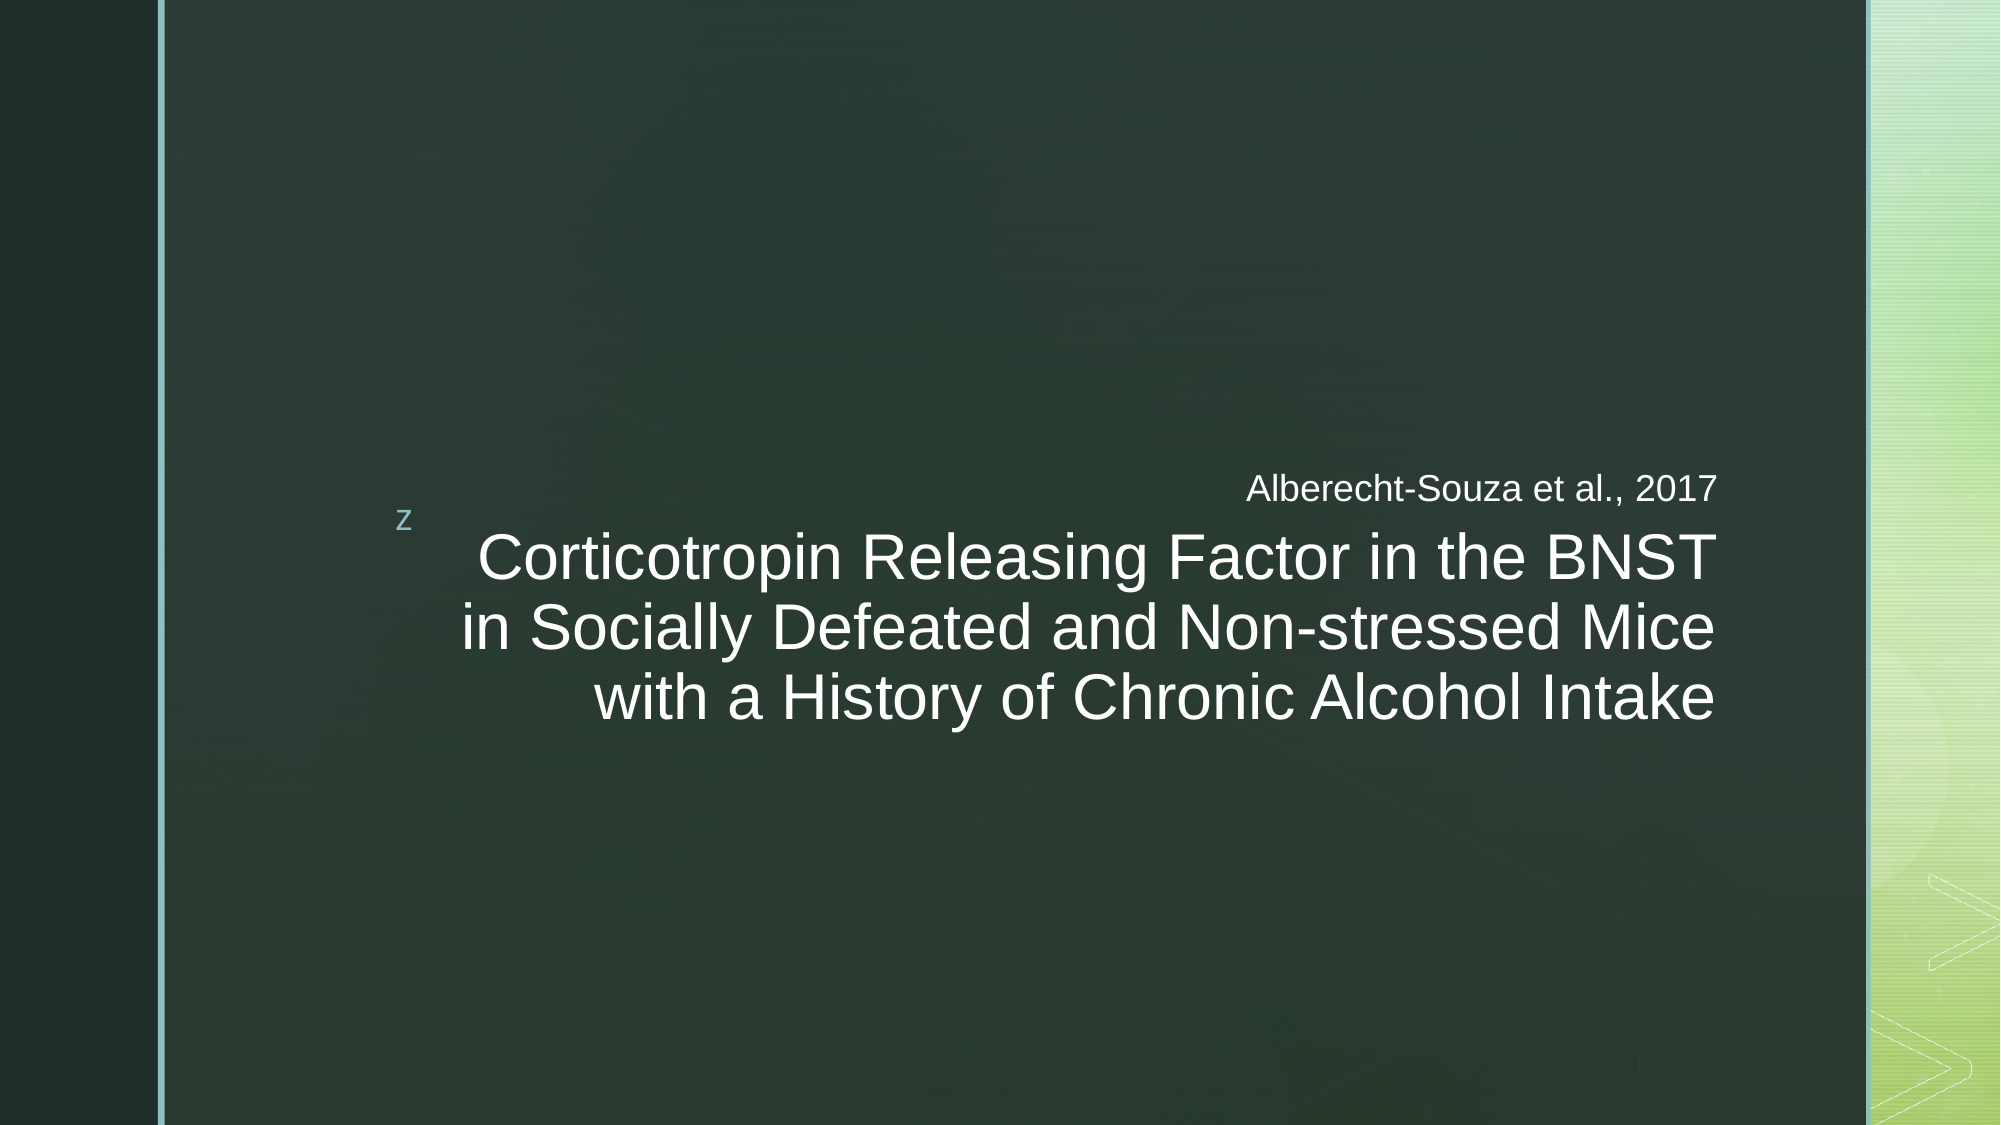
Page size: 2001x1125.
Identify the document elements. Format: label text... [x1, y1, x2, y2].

picture [1871, 0, 2001, 1125]
list Alberecht-Souza et al., 2017 [455, 372, 1734, 517]
title Corticotropin Releasing Factor in the BNST in Socially Defeated and Non-stressed Mice with a History of Chronic Alcohol Intake [428, 516, 1734, 750]
